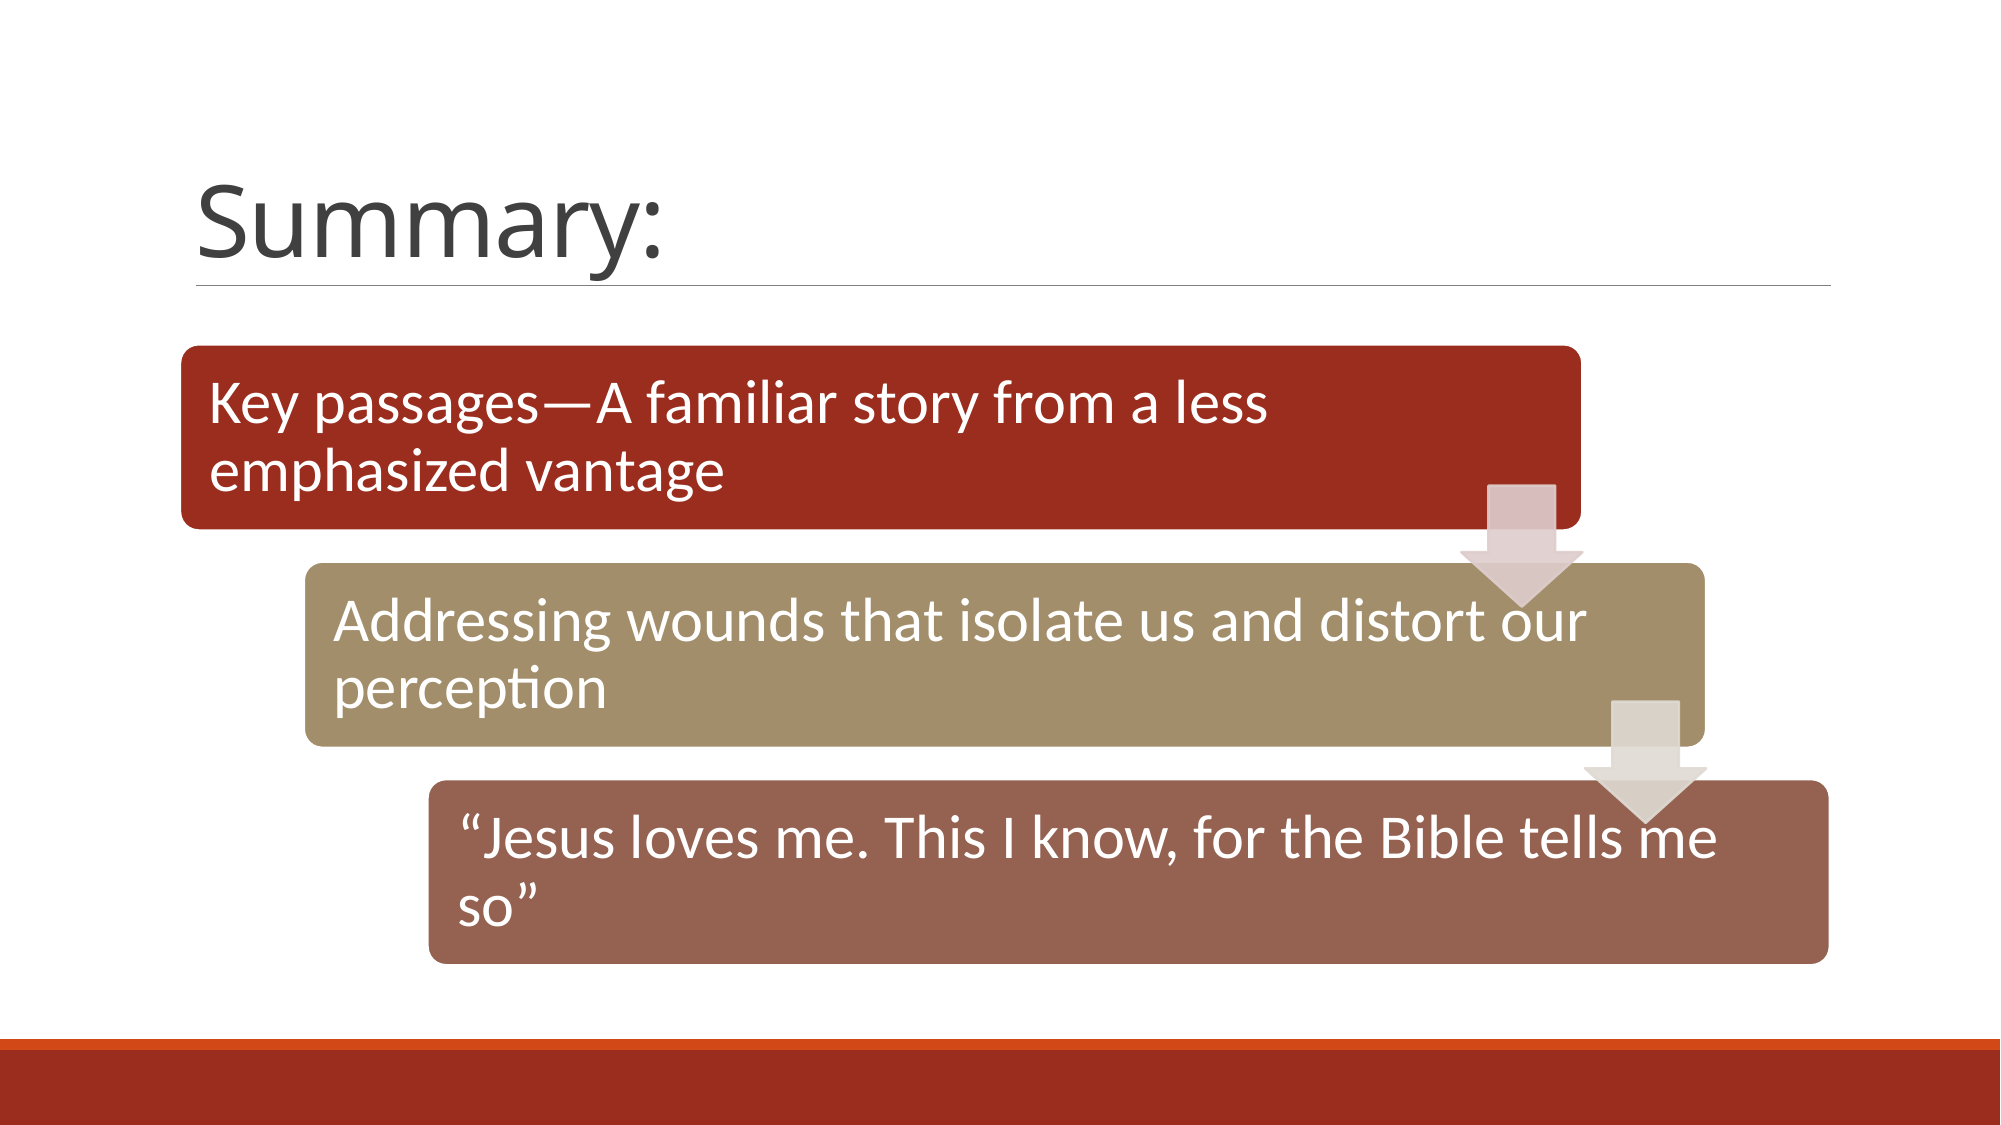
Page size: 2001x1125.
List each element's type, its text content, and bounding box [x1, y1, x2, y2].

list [179, 343, 1831, 966]
title Summary: [180, 47, 1830, 285]
